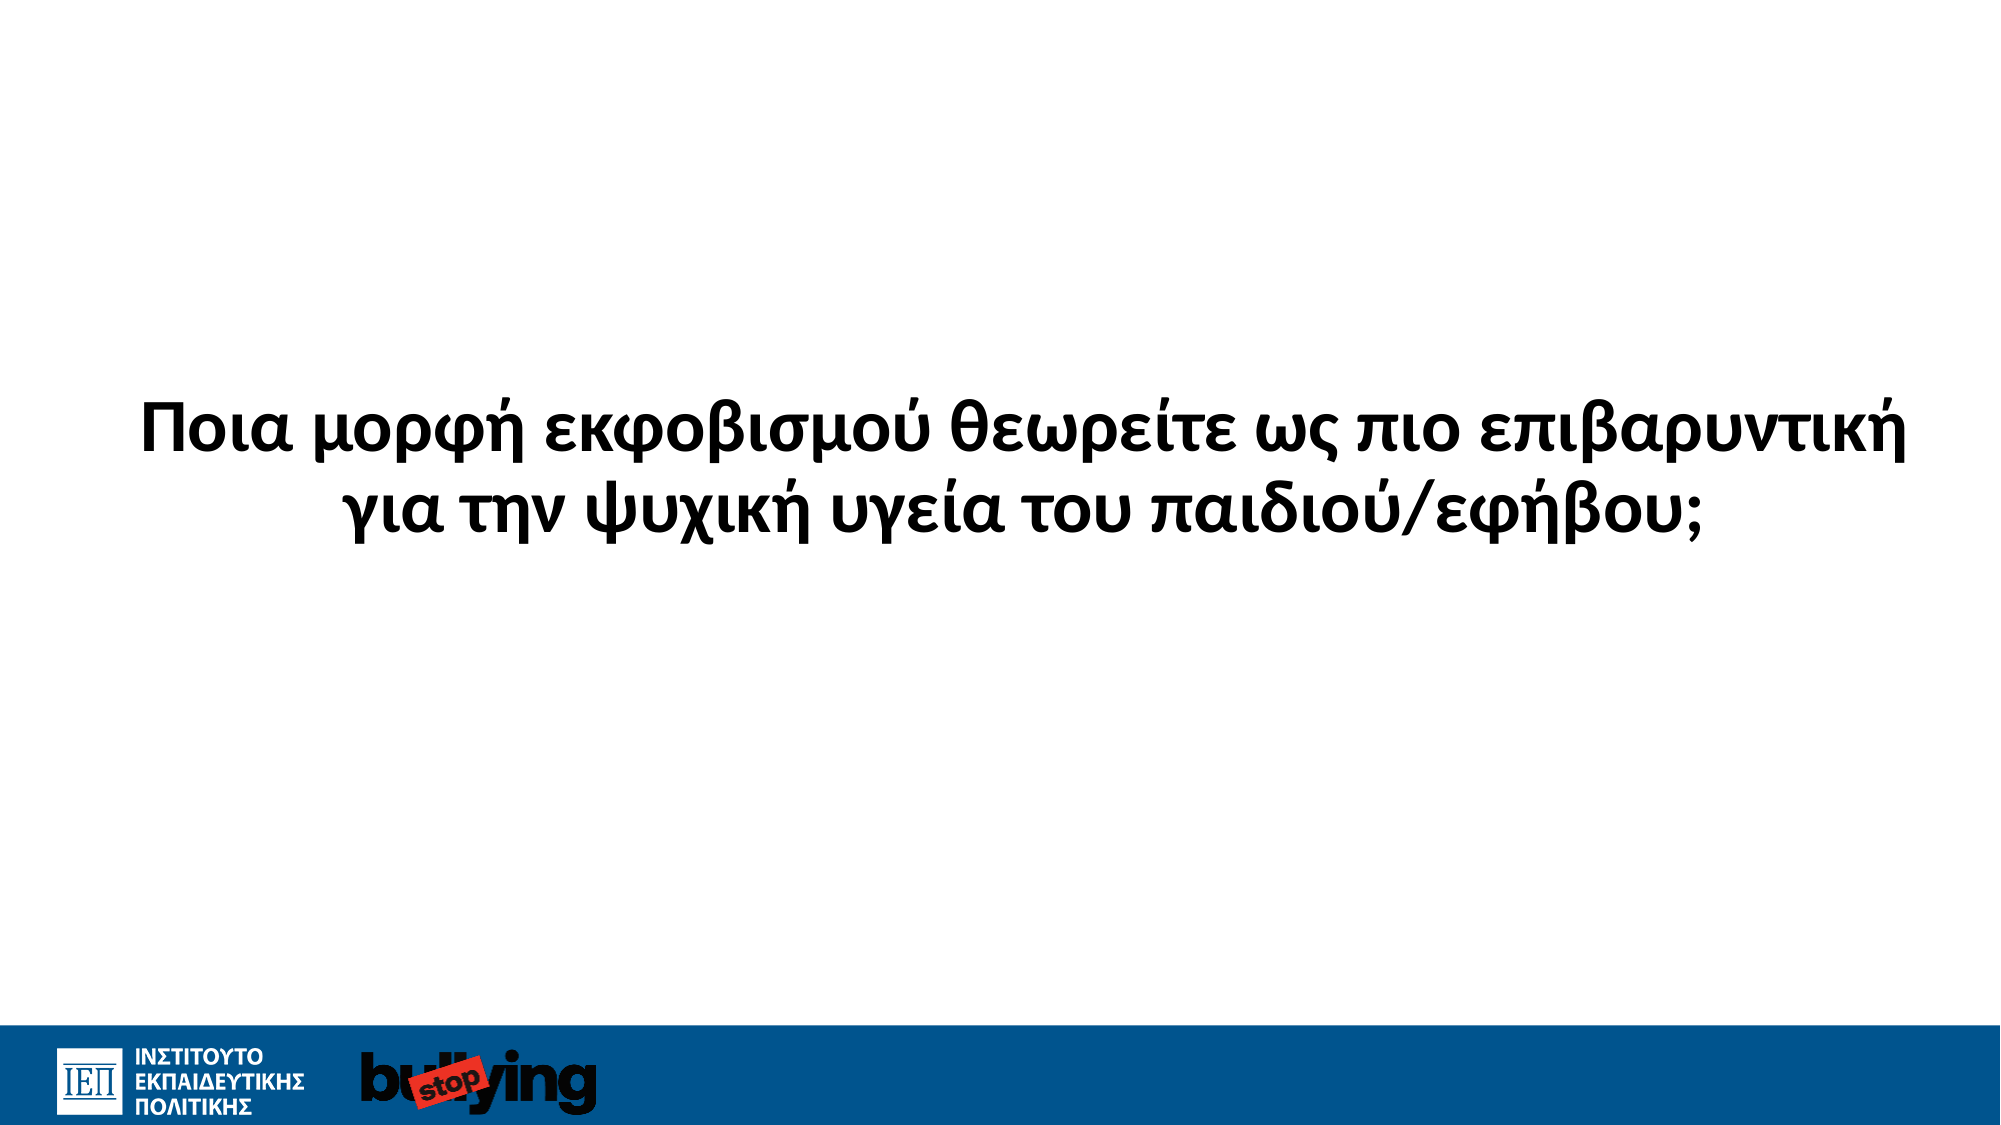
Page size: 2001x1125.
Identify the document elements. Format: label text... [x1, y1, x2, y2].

title Ποια μορφή εκφοβισμού θεωρείτε ως πιο επιβαρυντική για την ψυχική υγεία του παιδιού/εφήβου; [79, 358, 1971, 577]
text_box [0, 1037, 1396, 1125]
picture [361, 1049, 596, 1115]
text_box [0, 1024, 2000, 1125]
